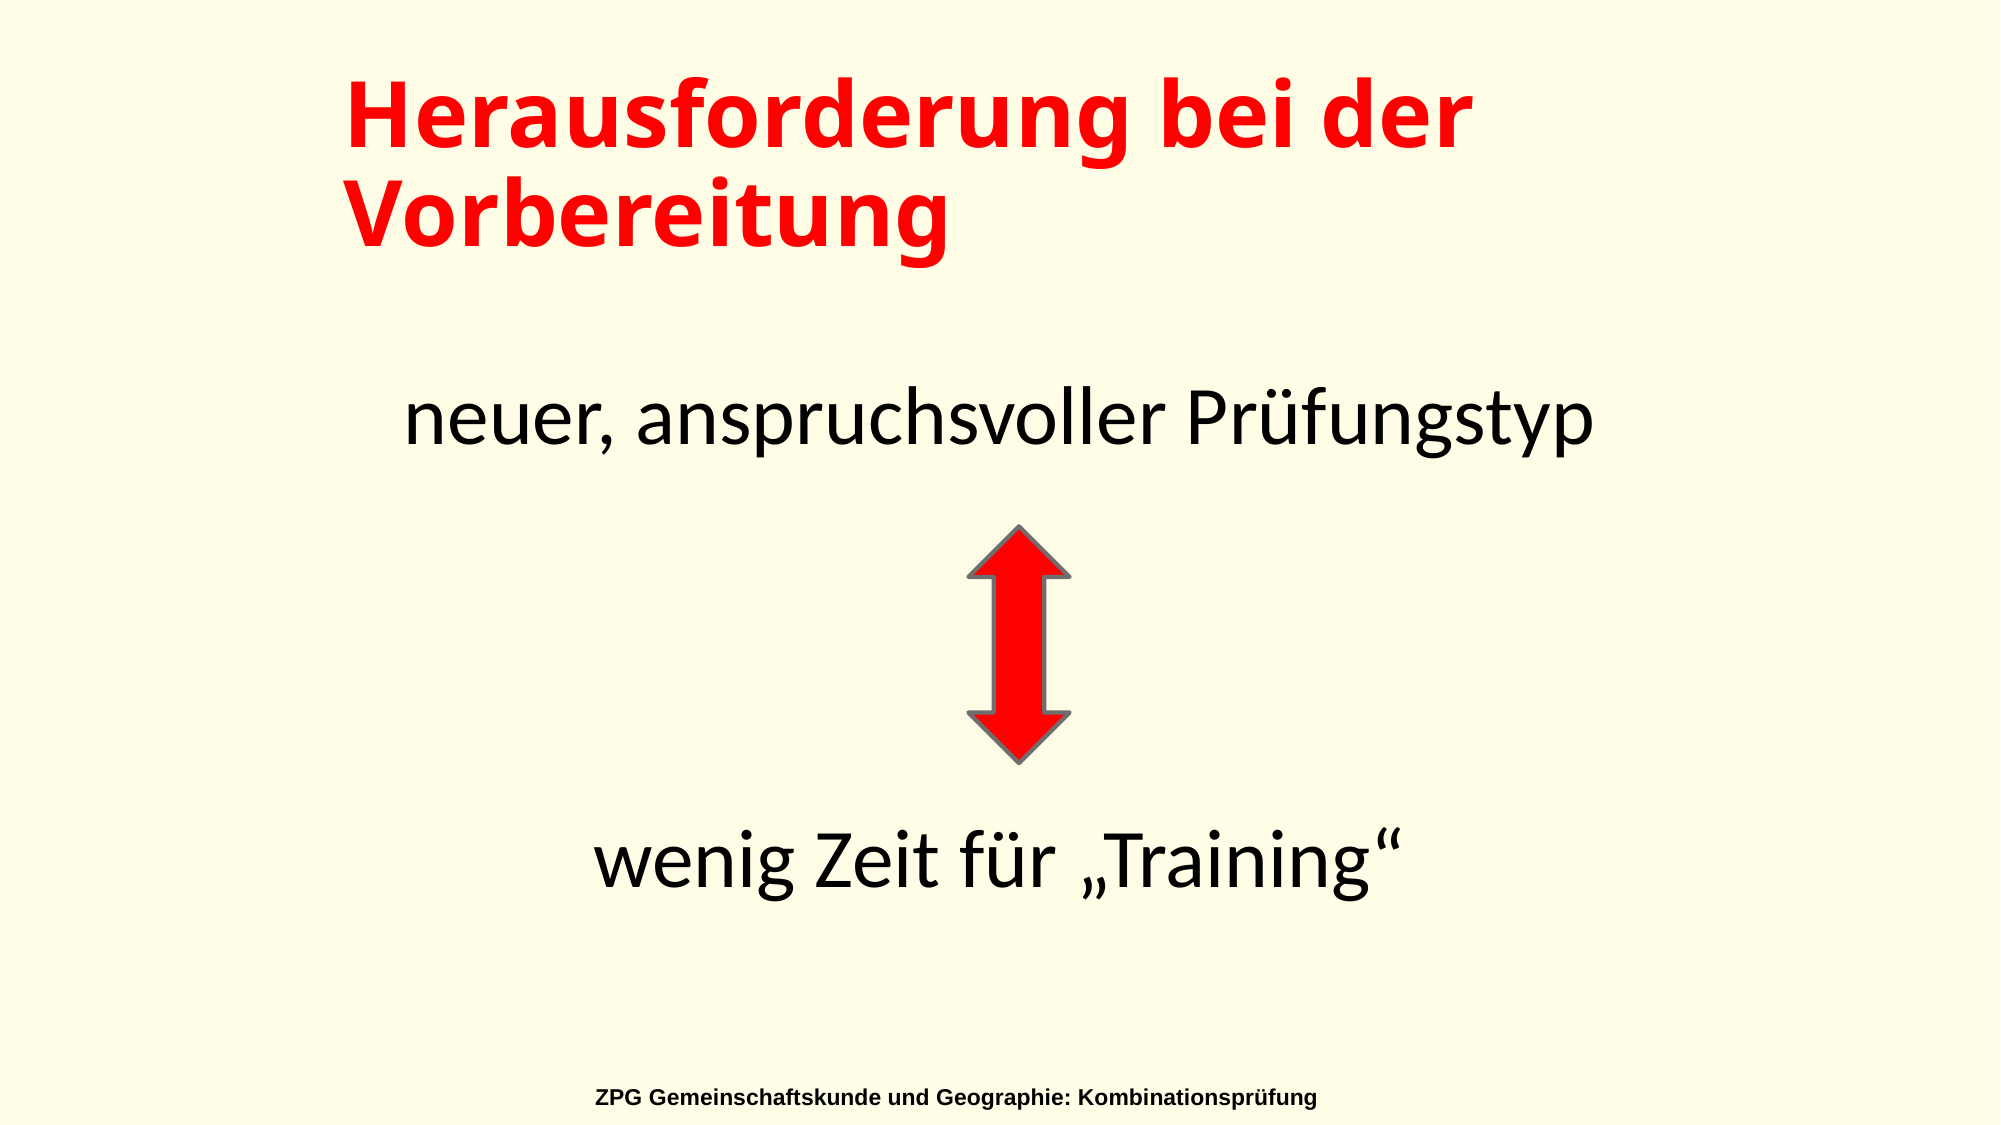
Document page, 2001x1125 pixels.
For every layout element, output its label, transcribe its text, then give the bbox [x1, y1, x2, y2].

text_box neuer, anspruchsvoller Prüfungstyp wenig Zeit für „Training“ [137, 299, 1863, 1014]
text_box [966, 524, 1072, 766]
text_box Herausforderung bei der Vorbereitung [329, 58, 1765, 277]
